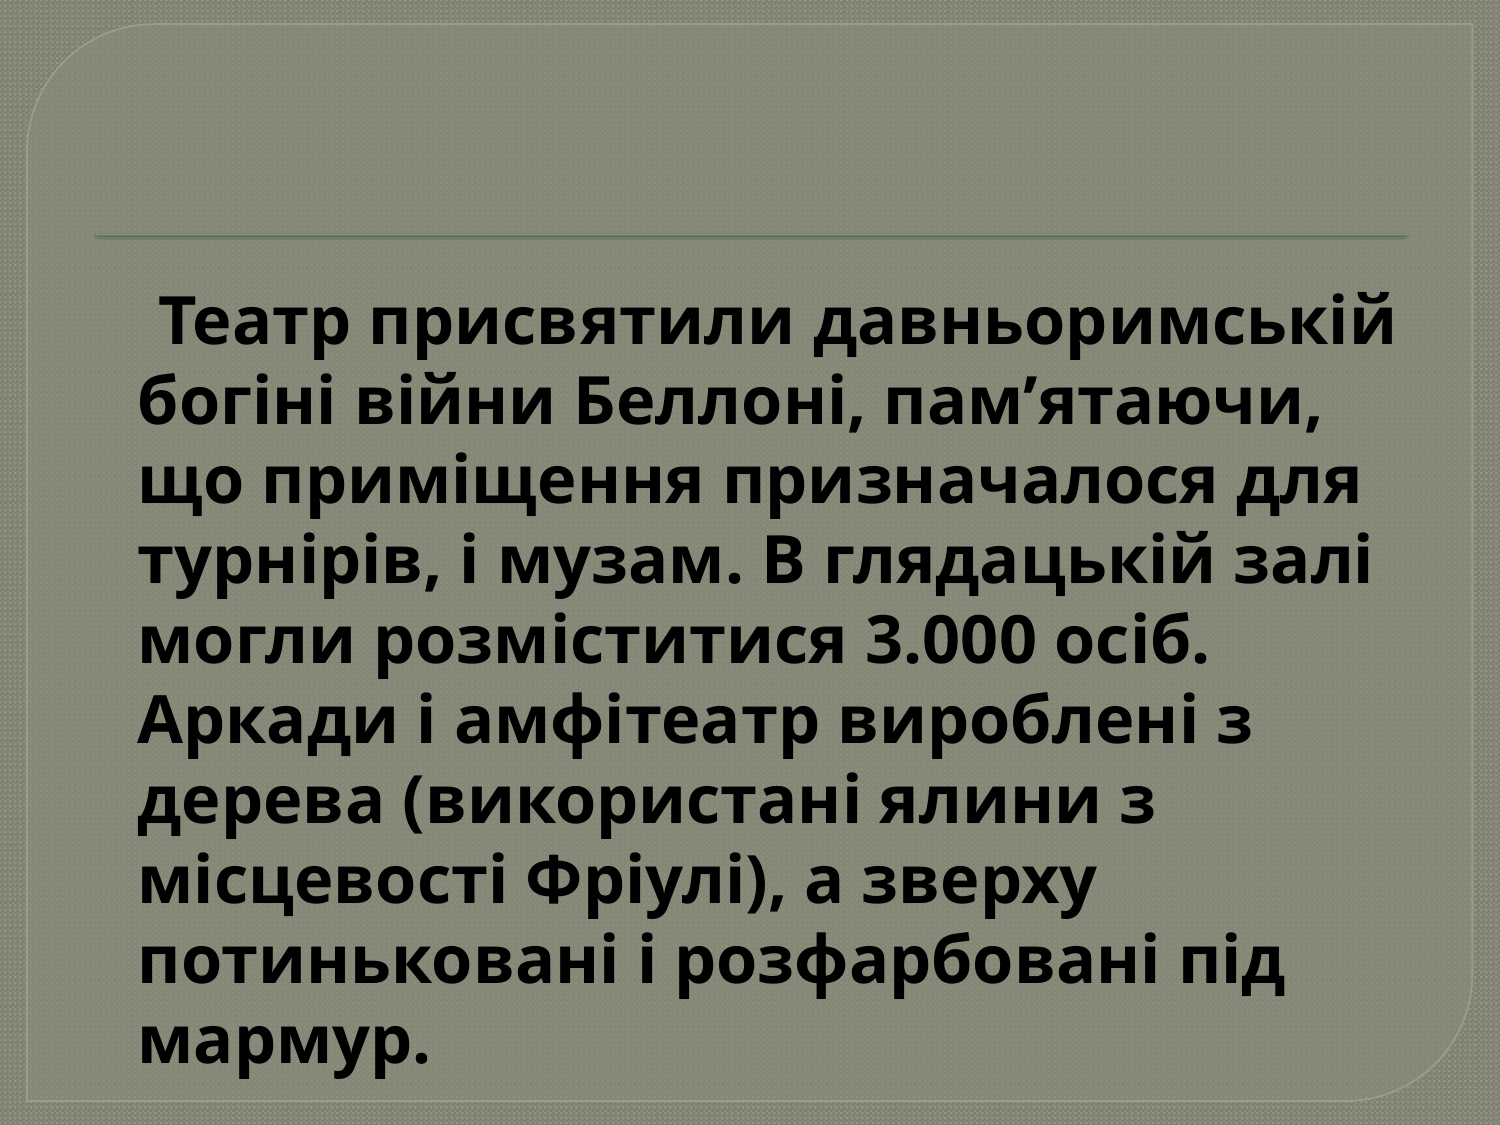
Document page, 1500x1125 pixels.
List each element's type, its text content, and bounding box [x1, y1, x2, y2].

list Театр присвятили давньоримській богіні війни Беллоні, пам’ятаючи, що приміщення призначалося для турнірів, і музам. В глядацькій залі могли розміститися 3.000 осіб. Аркади і амфітеатр вироблені з дерева (використані ялини з місцевості Фріулі), а зверху потиньковані і розфарбовані під мармур. [75, 270, 1425, 1013]
